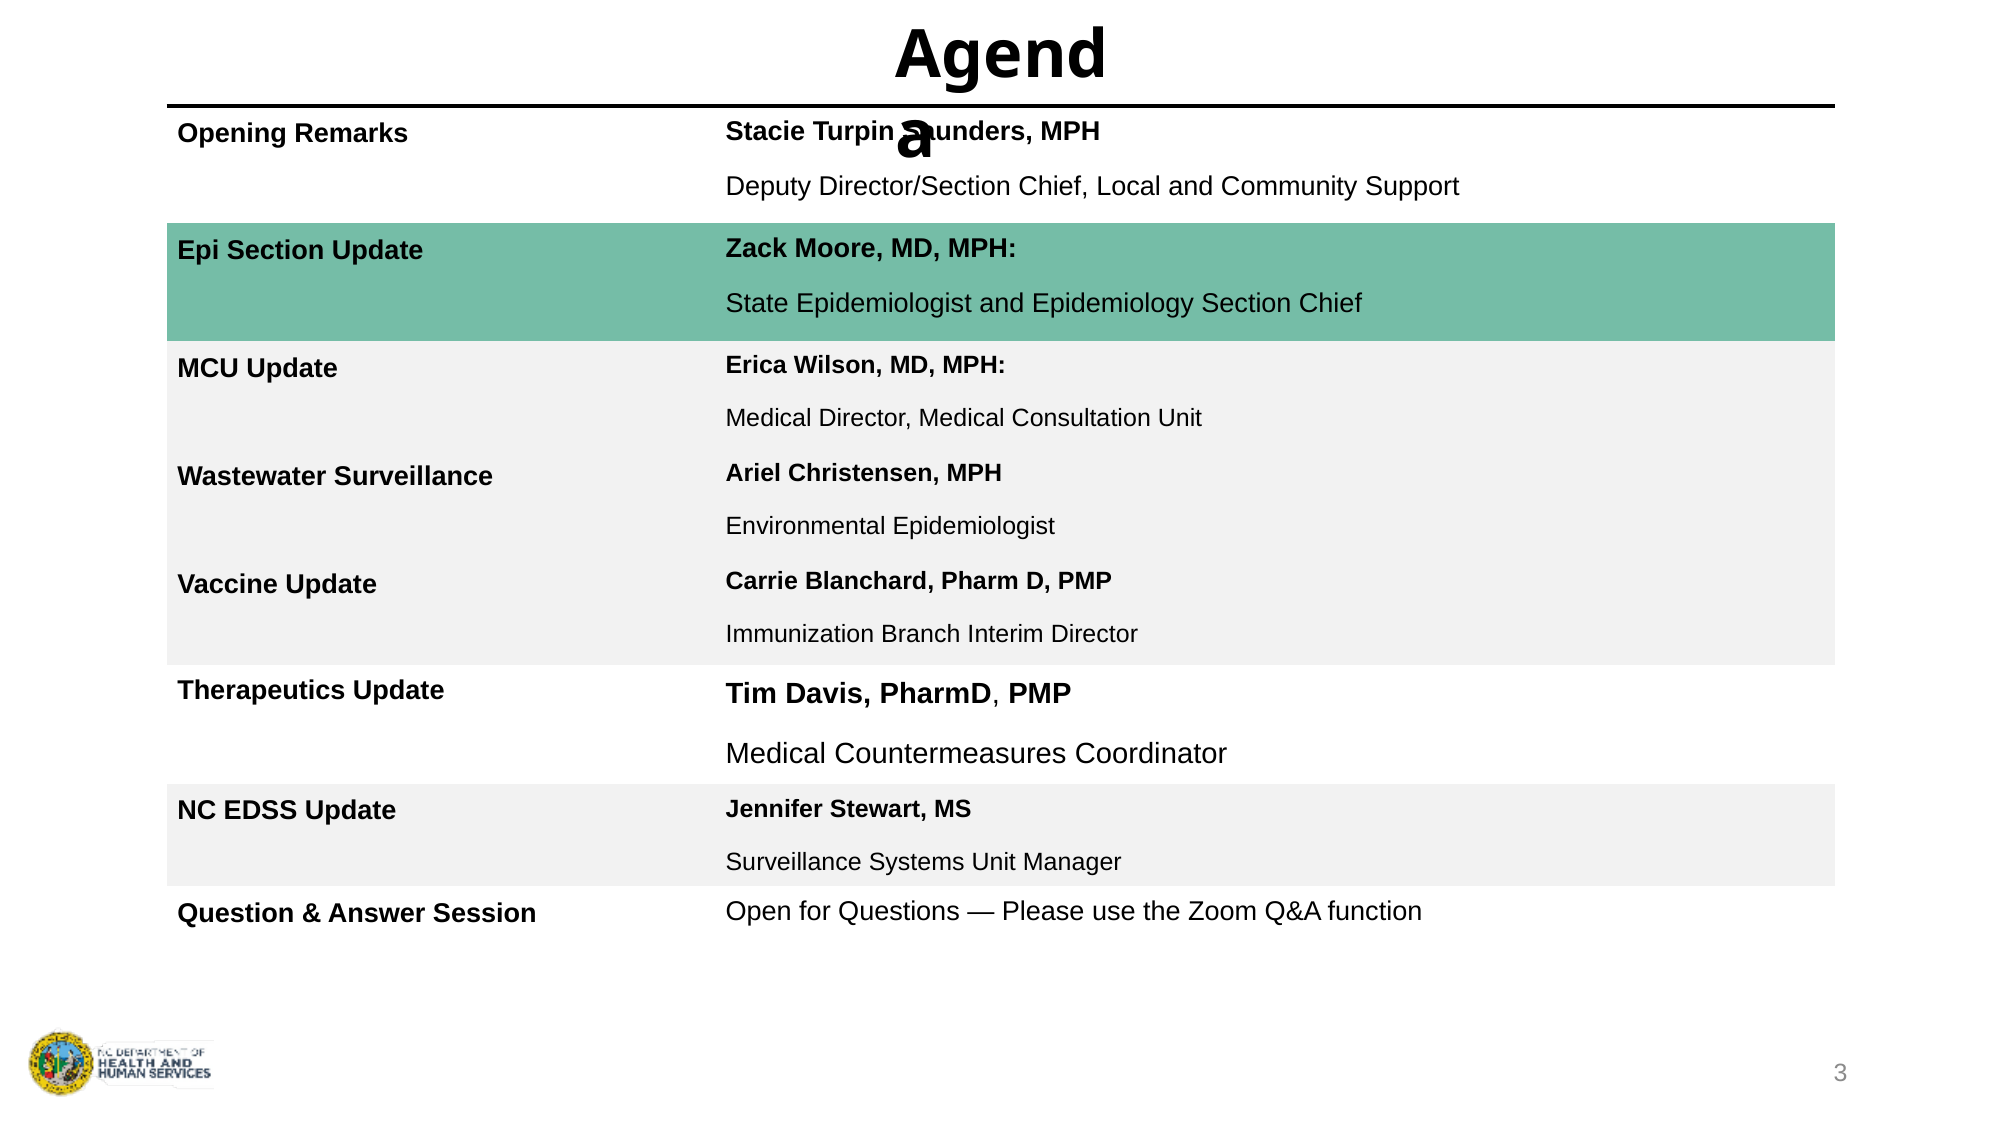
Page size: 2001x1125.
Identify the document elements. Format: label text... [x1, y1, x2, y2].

picture [28, 1022, 214, 1125]
table_cell Jennifer Stewart, MS Surveillance Systems Unit Manager [715, 784, 1835, 886]
table_cell Open for Questions — Please use the Zoom Q&A function [715, 886, 1835, 946]
table_cell Epi Section Update [167, 223, 715, 341]
slide_number 3 [1412, 1042, 1863, 1103]
table_cell Erica Wilson, MD, MPH: Medical Director, Medical Consultation Unit [715, 341, 1835, 449]
table_cell Ariel Christensen, MPH Environmental Epidemiologist [715, 449, 1835, 557]
table_cell Vaccine Update [167, 557, 715, 665]
table_cell Question & Answer Session [167, 886, 715, 946]
table_cell Wastewater Surveillance [167, 449, 715, 557]
text_box Agenda [880, 3, 1139, 179]
table_cell NC EDSS Update [167, 784, 715, 886]
table_header Stacie Turpin Saunders, MPH Deputy Director/Section Chief, Local and Community Support [715, 108, 1835, 223]
table_header Opening Remarks [167, 108, 715, 223]
table_cell Zack Moore, MD, MPH: State Epidemiologist and Epidemiology Section Chief [715, 223, 1835, 341]
table_cell MCU Update [167, 341, 715, 449]
table_cell Tim Davis, PharmD, PMP Medical Countermeasures Coordinator [715, 665, 1835, 784]
table_cell Carrie Blanchard, Pharm D, PMP Immunization Branch Interim Director [715, 557, 1835, 665]
table_cell Therapeutics Update [167, 665, 715, 784]
